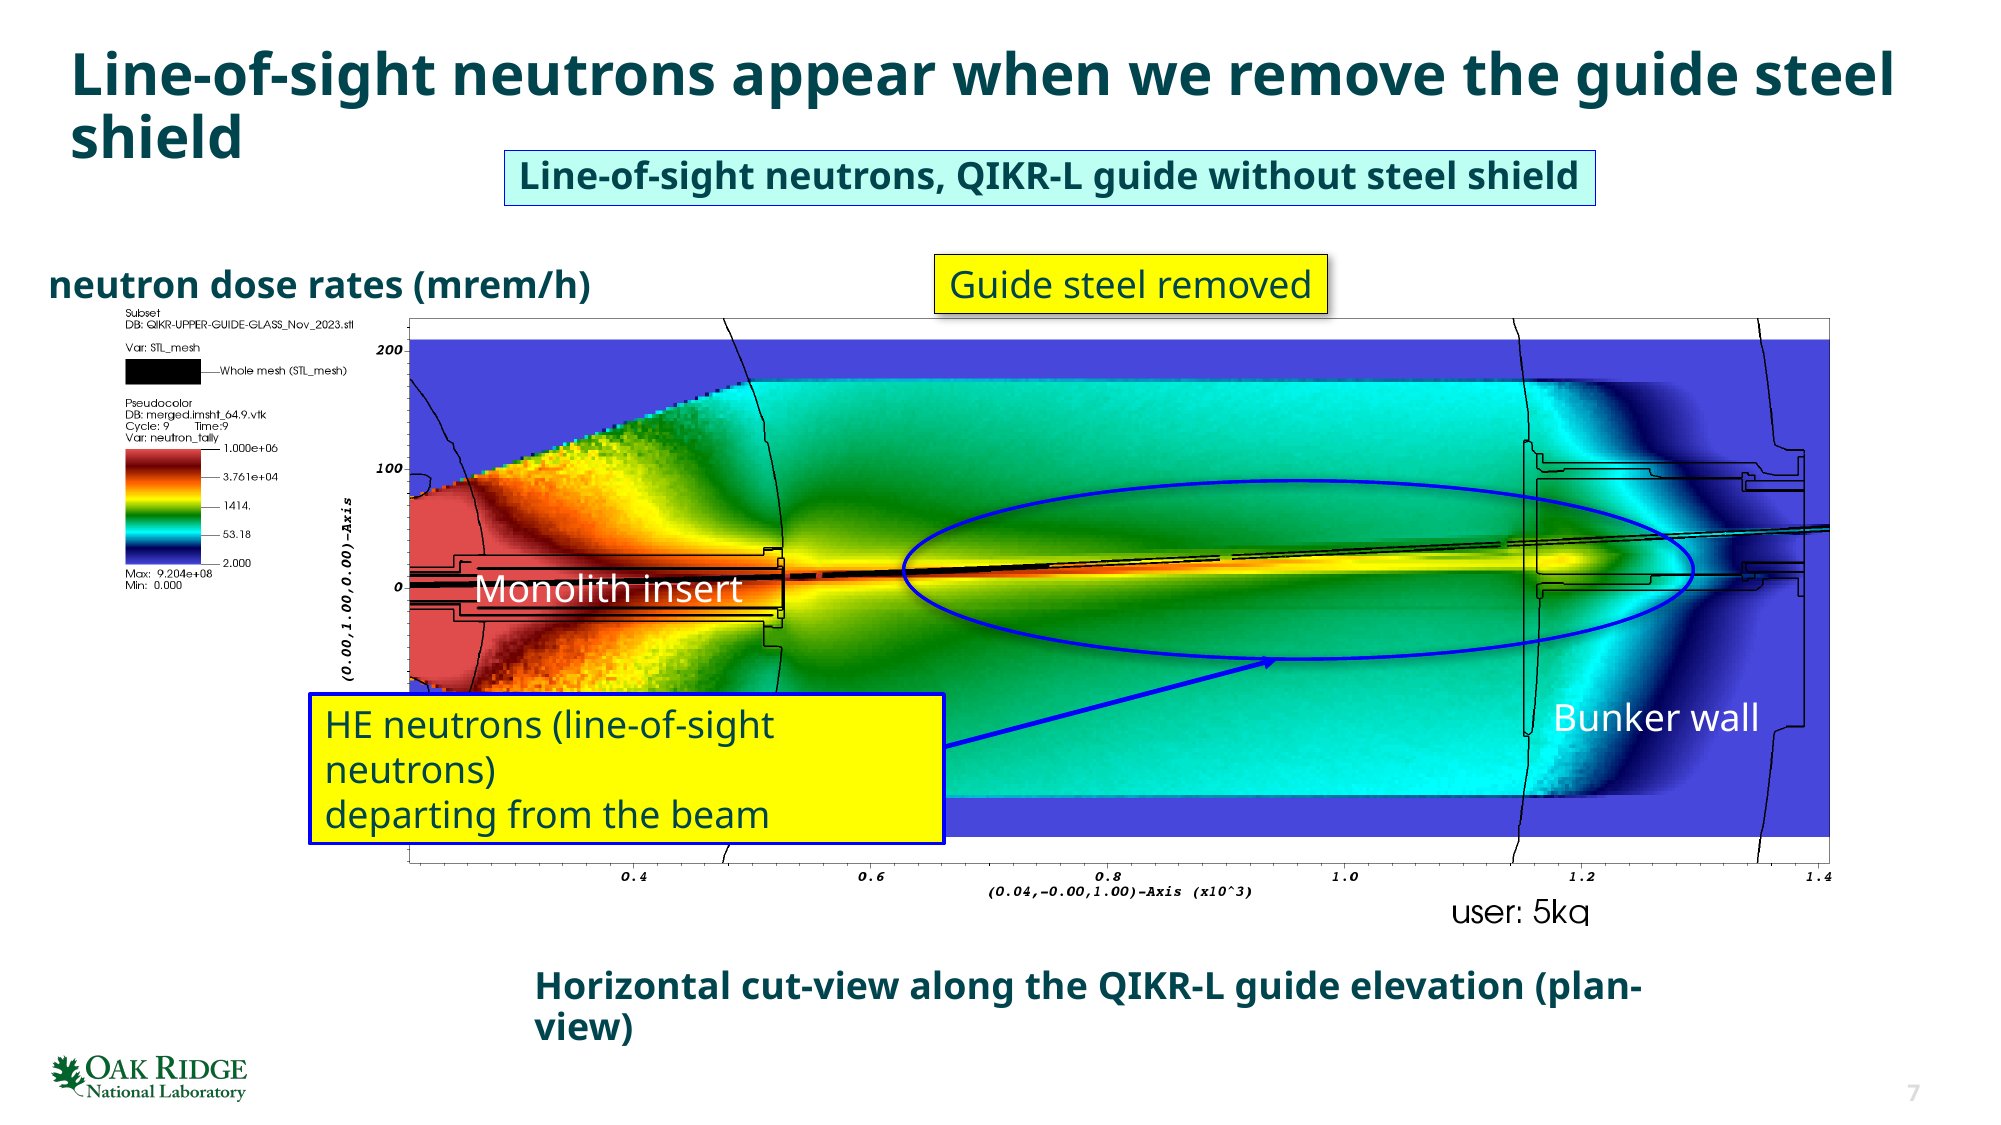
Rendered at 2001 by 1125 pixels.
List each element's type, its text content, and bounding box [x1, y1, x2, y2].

text_box Guide steel removed [934, 254, 1328, 261]
title Line-of-sight neutrons appear when we remove the guide steel shield [70, 45, 1945, 133]
text_box Line-of-sight neutrons, QIKR-L guide without steel shield [504, 150, 1596, 206]
picture [51, 1055, 247, 1102]
picture [83, 261, 1873, 926]
text_box neutron dose rates (mrem/h) [33, 258, 607, 314]
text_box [943, 659, 1278, 747]
text_box Horizontal cut-view along the QIKR-L guide elevation (plan-view) [519, 959, 1724, 1056]
